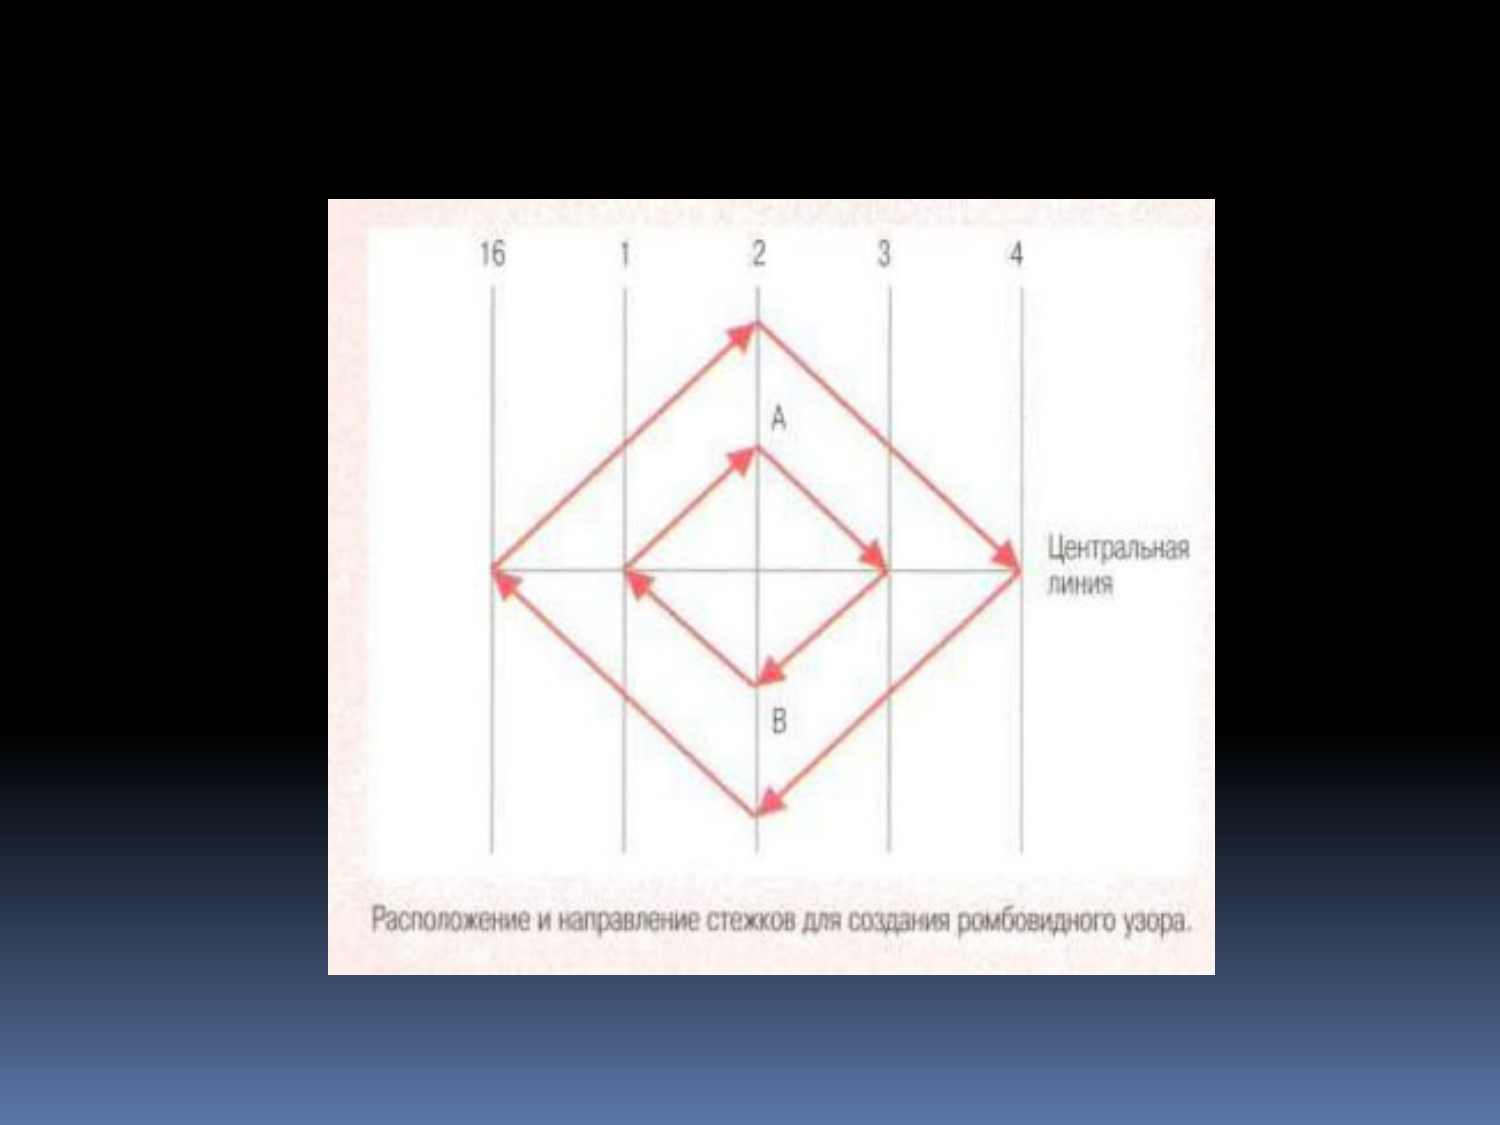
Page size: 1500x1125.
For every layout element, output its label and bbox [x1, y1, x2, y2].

picture [327, 198, 1216, 976]
